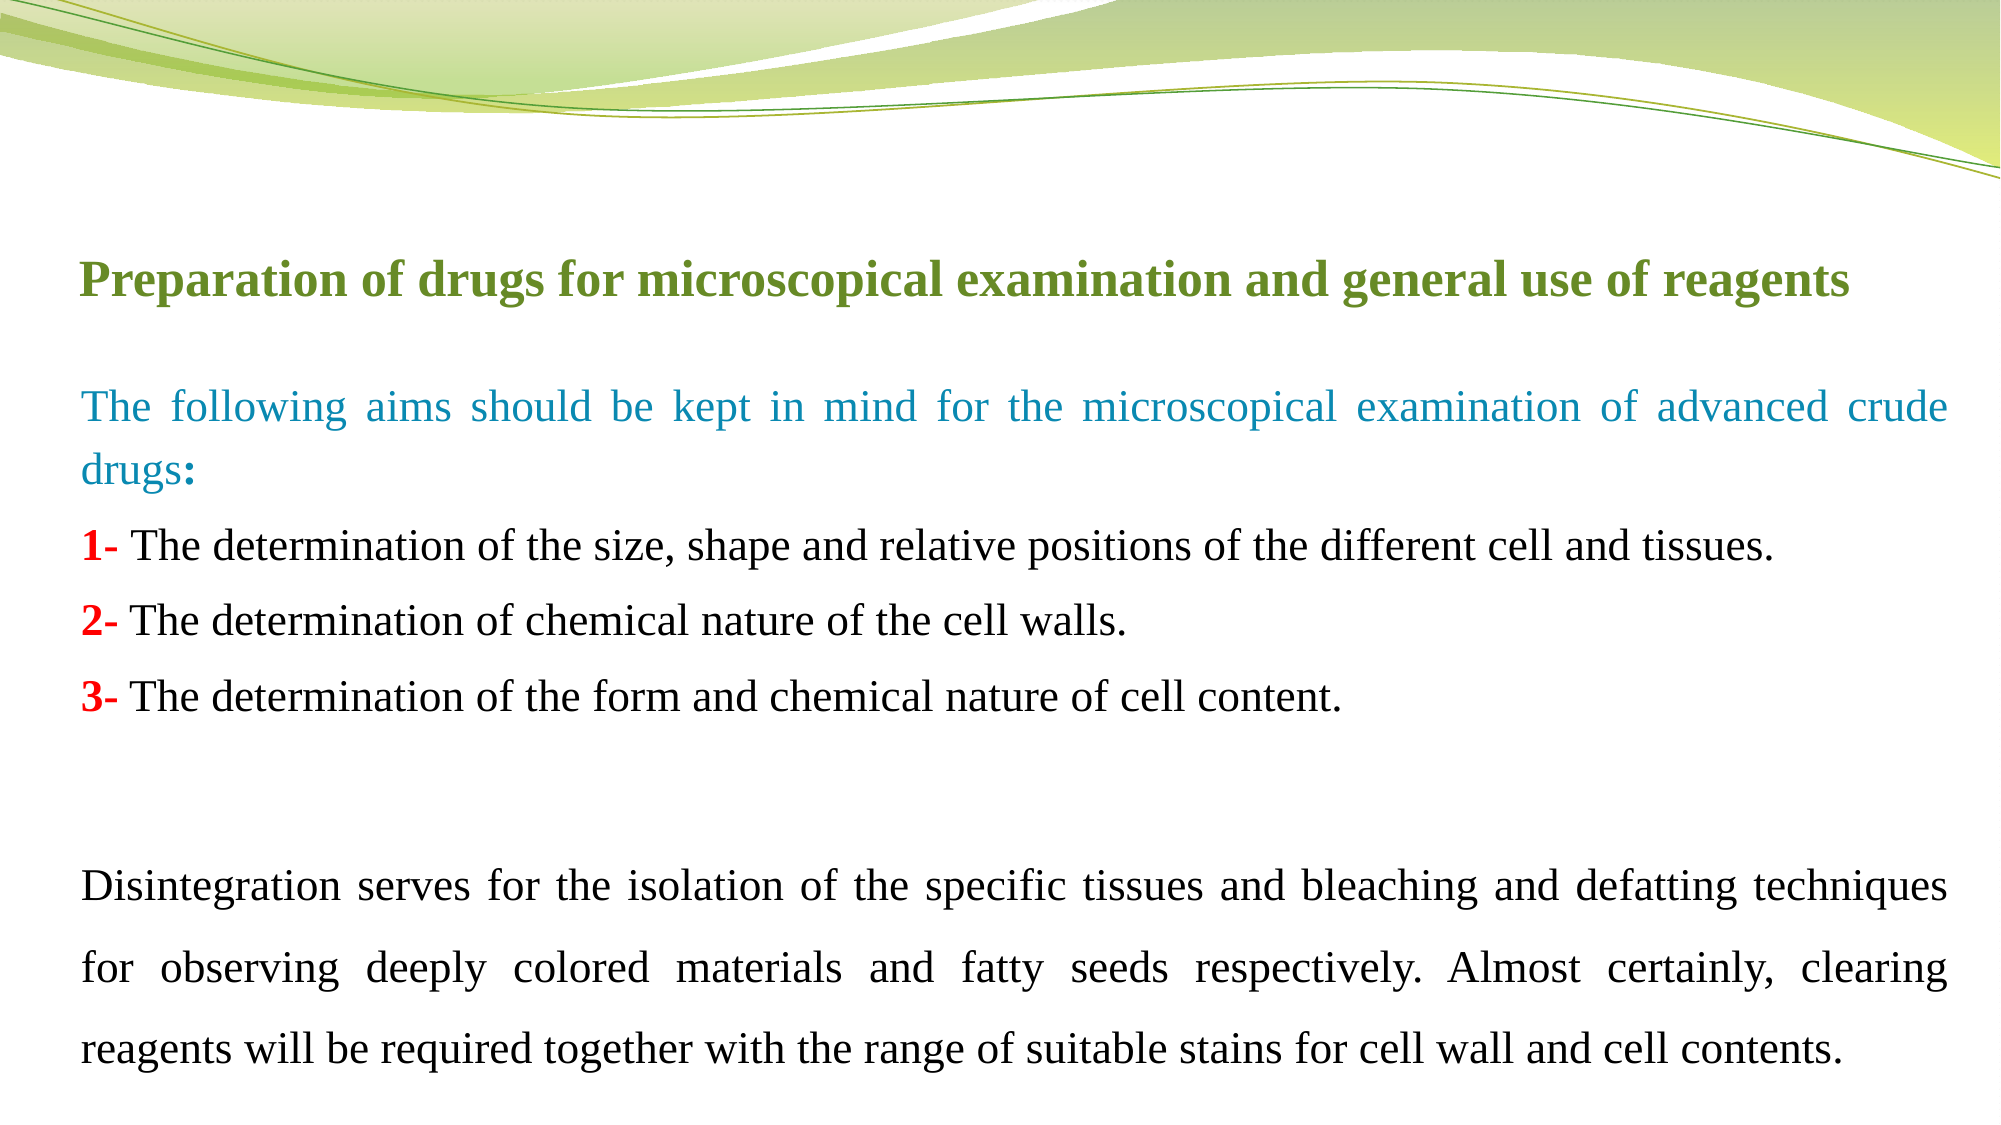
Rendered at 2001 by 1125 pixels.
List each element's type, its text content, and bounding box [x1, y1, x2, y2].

title Preparation of drugs for microscopical examination and general use of reagents [66, 119, 1867, 307]
list The following aims should be kept in mind for the microscopical examination of advanced crude drugs: 1- The determination of the size, shape and relative positions of the different cell and tissues. 2- The determination of chemical nature of the cell walls. 3- The determination of the form and chemical nature of cell content. Disintegration serves for the isolation of the specific tissues and bleaching and defatting techniques for observing deeply colored materials and fatty seeds respectively. Almost certainly, clearing reagents will be required together with the range of suitable stains for cell wall and cell contents. [66, 361, 1967, 1081]
